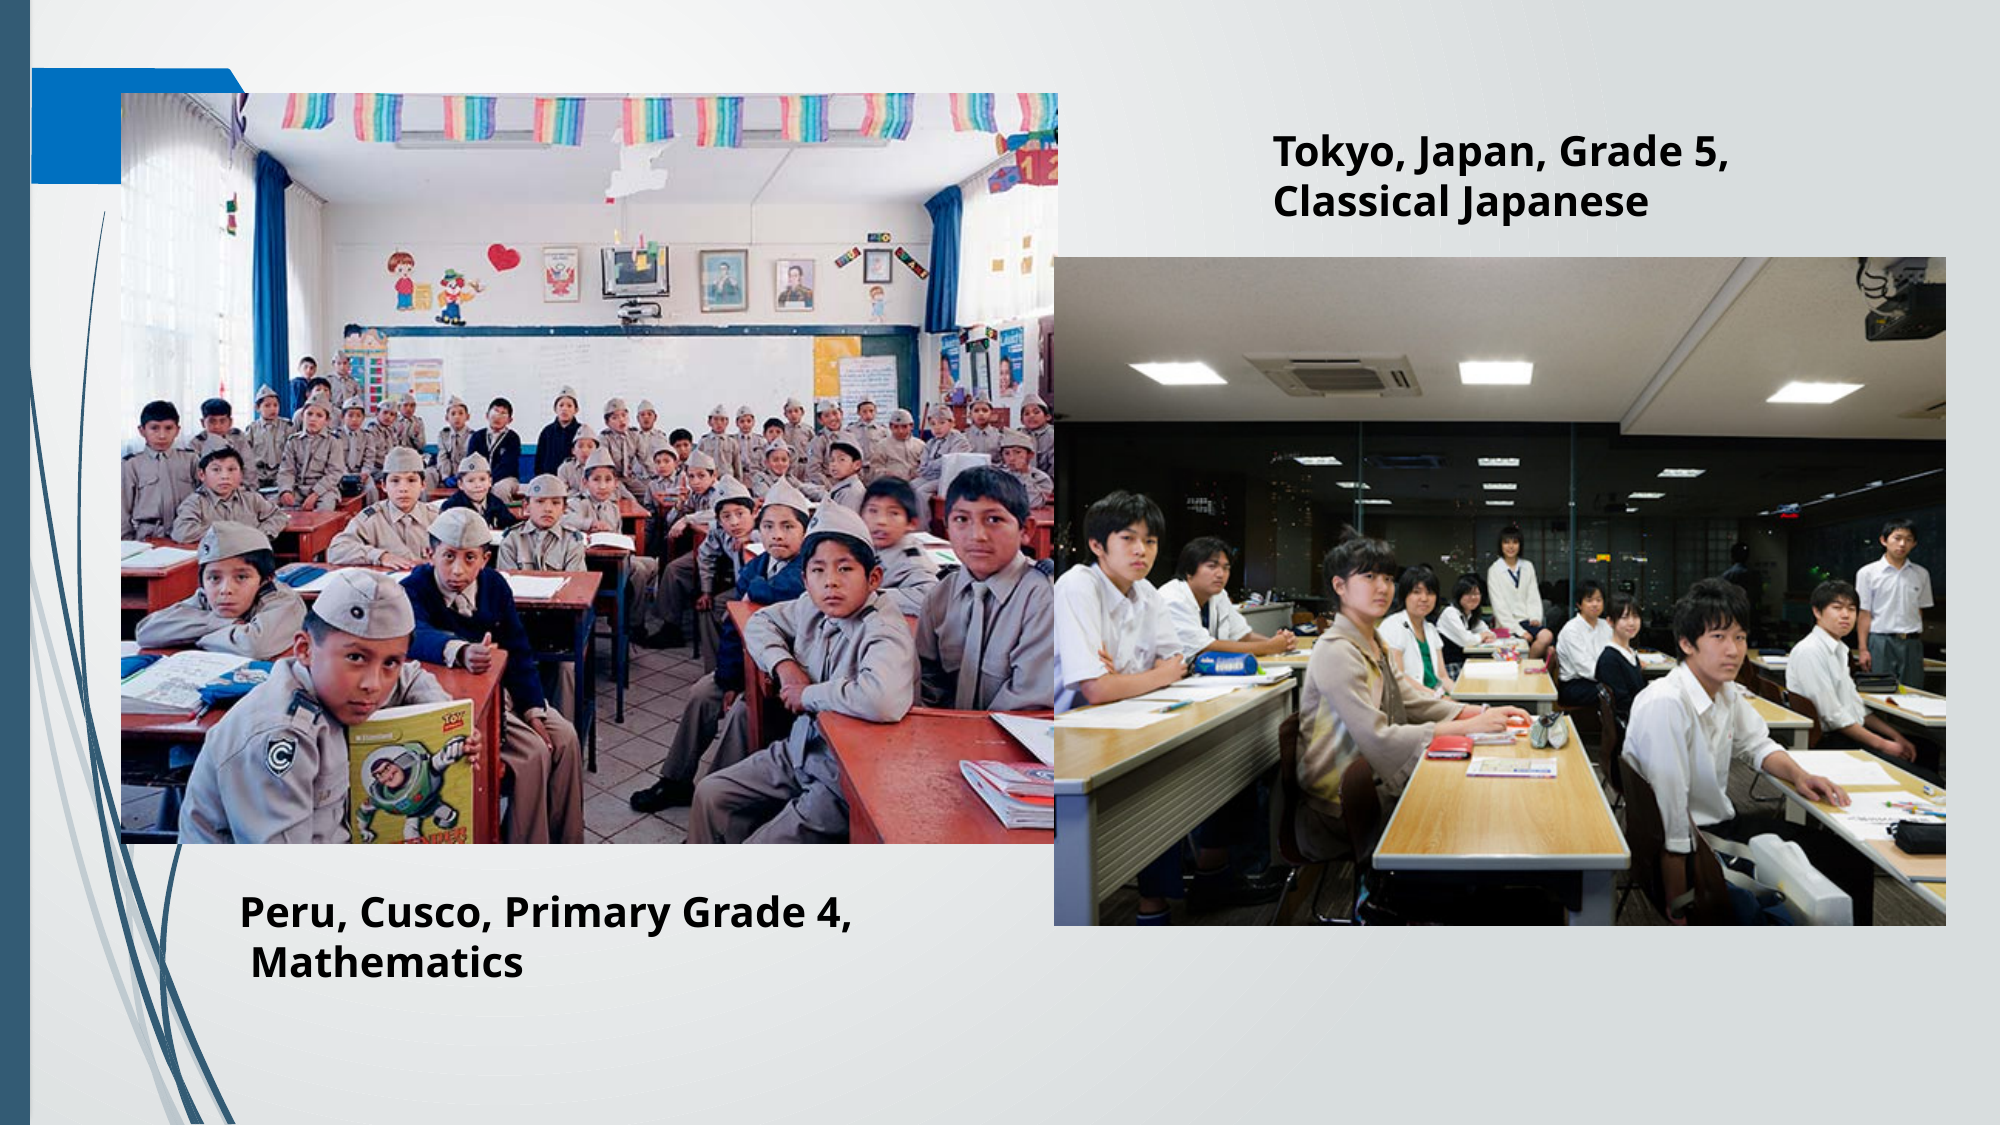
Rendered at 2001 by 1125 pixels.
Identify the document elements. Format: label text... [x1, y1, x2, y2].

picture [1054, 257, 1946, 927]
text_box Peru, Cusco, Primary Grade 4, Mathematics [224, 878, 869, 994]
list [120, 93, 1058, 844]
text_box Tokyo, Japan, Grade 5, Classical Japanese [1257, 117, 1758, 232]
